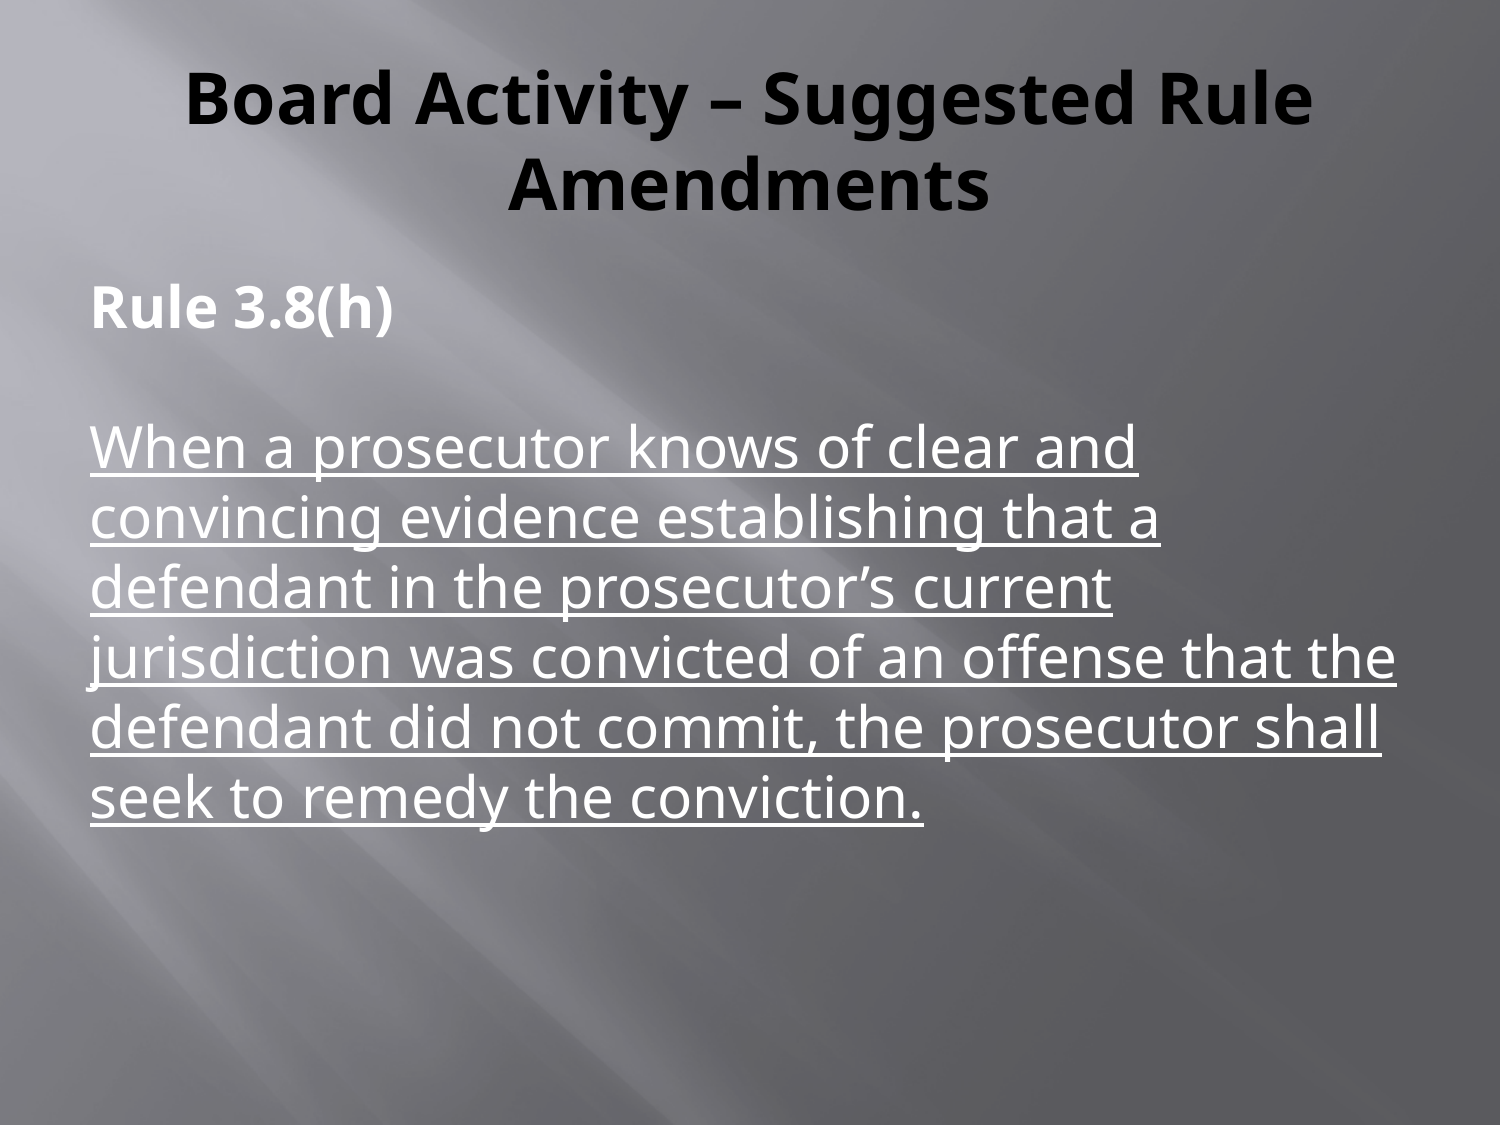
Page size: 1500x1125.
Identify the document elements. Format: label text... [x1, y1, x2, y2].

list Rule 3.8(h) When a prosecutor knows of clear and convincing evidence establishing that a defendant in the prosecutor’s current jurisdiction was convicted of an offense that the defendant did not commit, the prosecutor shall seek to remedy the conviction. [75, 262, 1425, 1035]
title Board Activity – Suggested Rule Amendments [75, 45, 1425, 233]
